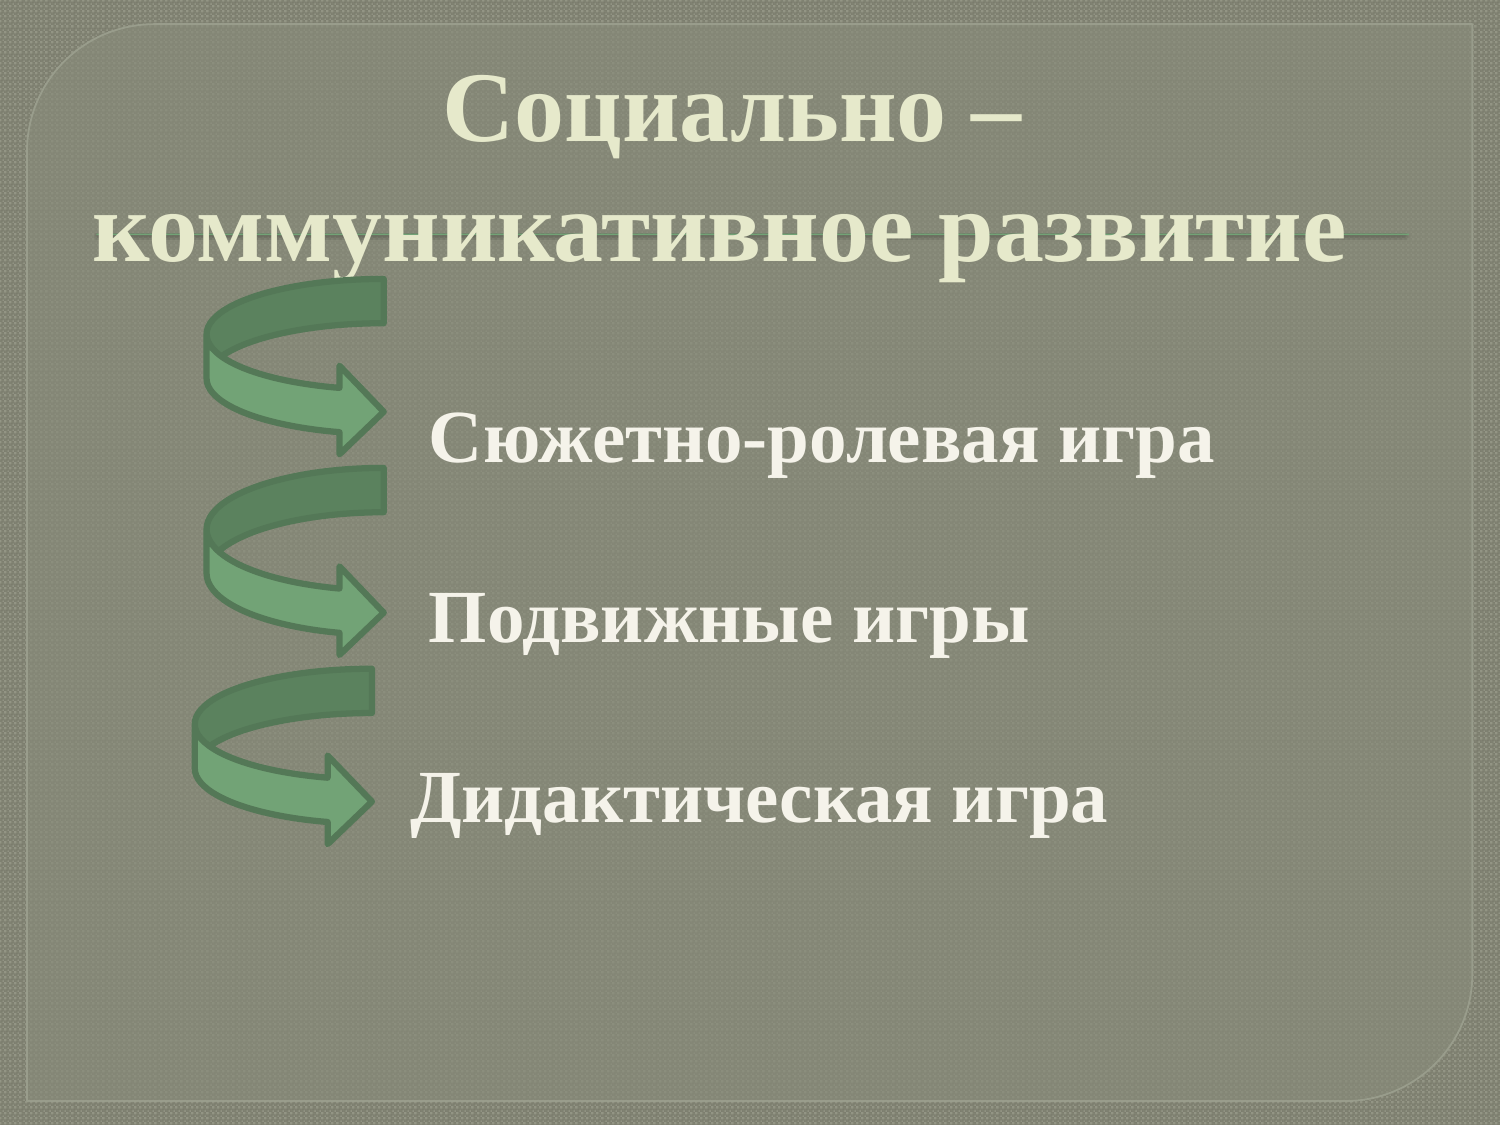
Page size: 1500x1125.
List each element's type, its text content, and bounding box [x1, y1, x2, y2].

text_box [203, 275, 387, 458]
text_box [191, 665, 376, 848]
list Сюжетно-ролевая игра Подвижные игры Дидактическая игра [76, 267, 1451, 1087]
title Социально – коммуникативное развитие [53, 101, 1404, 290]
text_box [203, 464, 387, 658]
